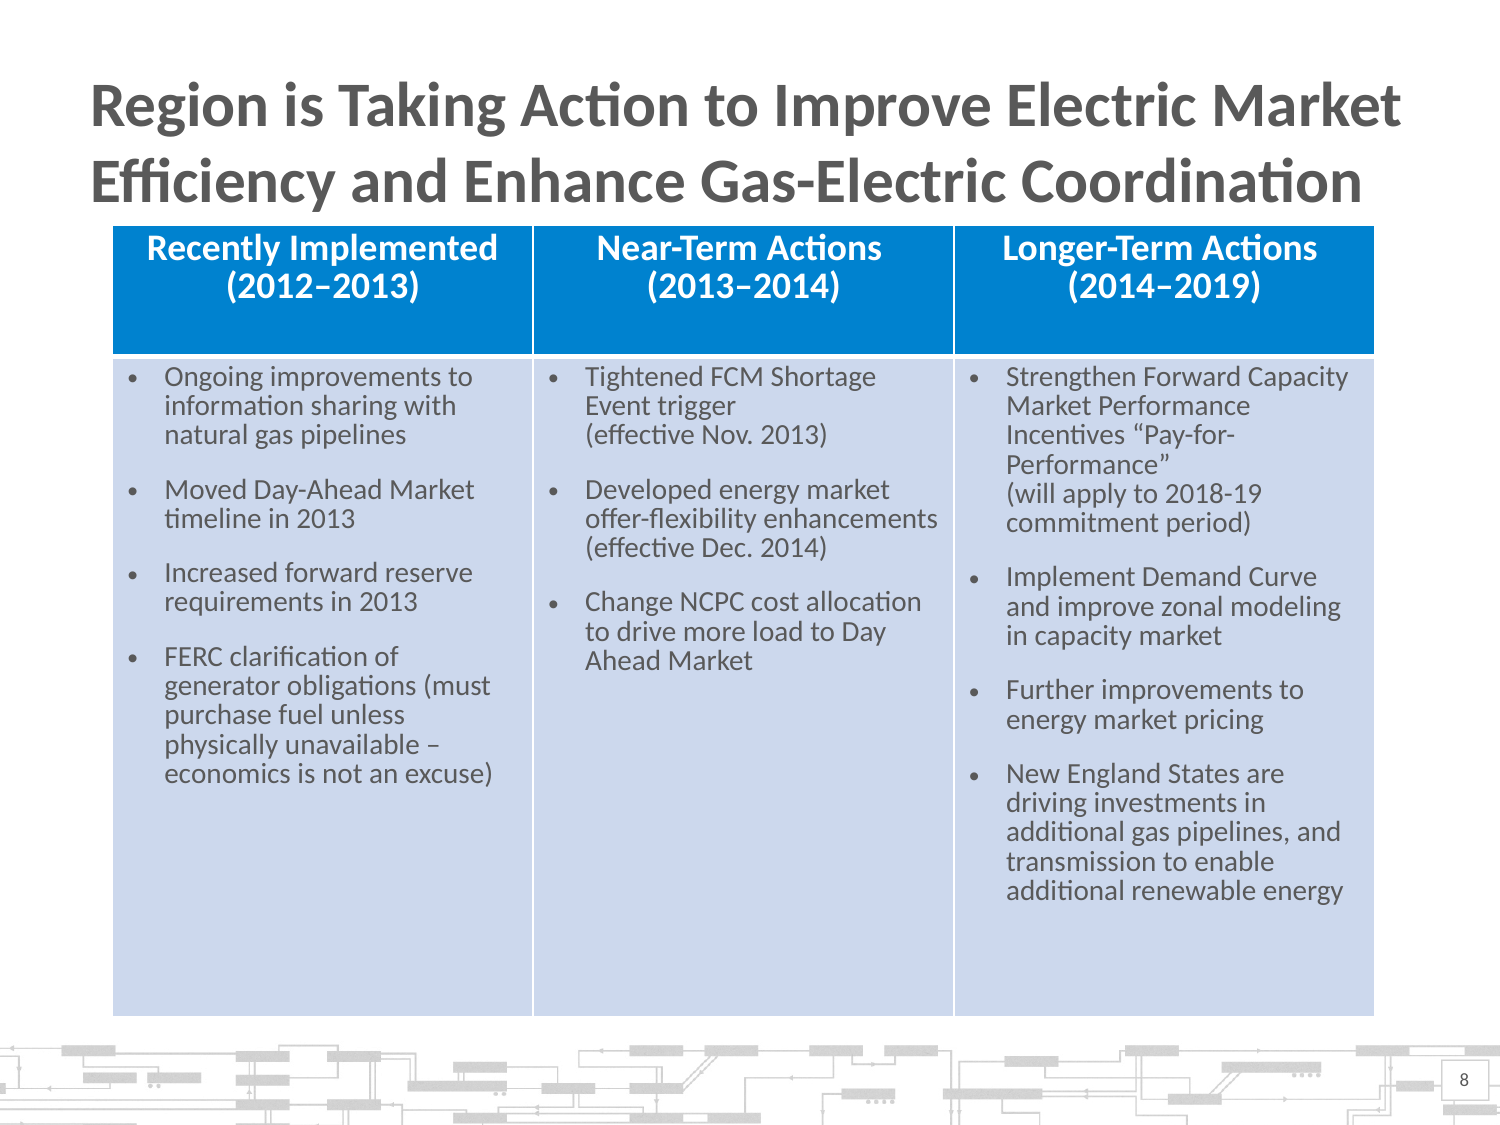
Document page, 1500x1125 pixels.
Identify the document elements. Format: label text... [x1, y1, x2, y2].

title Region is Taking Action to Improve Electric Market Efficiency and Enhance Gas-Electric Coordination [75, 45, 1425, 233]
table_cell Ongoing improvements to information sharing with natural gas pipelines Moved Day-Ahead Market timeline in 2013 Increased forward reserve requirements in 2013 FERC clarification of generator obligations (must purchase fuel unless physically unavailable – economics is not an excuse) [113, 359, 532, 1016]
table_header Near-Term Actions (2013–2014) [534, 226, 953, 354]
table_cell Tightened FCM Shortage Event trigger (effective Nov. 2013) Developed energy market offer-flexibility enhancements (effective Dec. 2014) Change NCPC cost allocation to drive more load to Day Ahead Market [534, 359, 953, 1016]
table_cell Strengthen Forward Capacity Market Performance Incentives “Pay-for-Performance” (will apply to 2018-19 commitment period) Implement Demand Curve and improve zonal modeling in capacity market Further improvements to energy market pricing New England States are driving investments in additional gas pipelines, and transmission to enable additional renewable energy [955, 359, 1374, 1016]
slide_number 8 [1438, 1057, 1491, 1102]
table_header Recently Implemented (2012–2013) [113, 226, 532, 354]
table_header Longer-Term Actions (2014–2019) [955, 226, 1374, 354]
picture [0, 1041, 1500, 1125]
